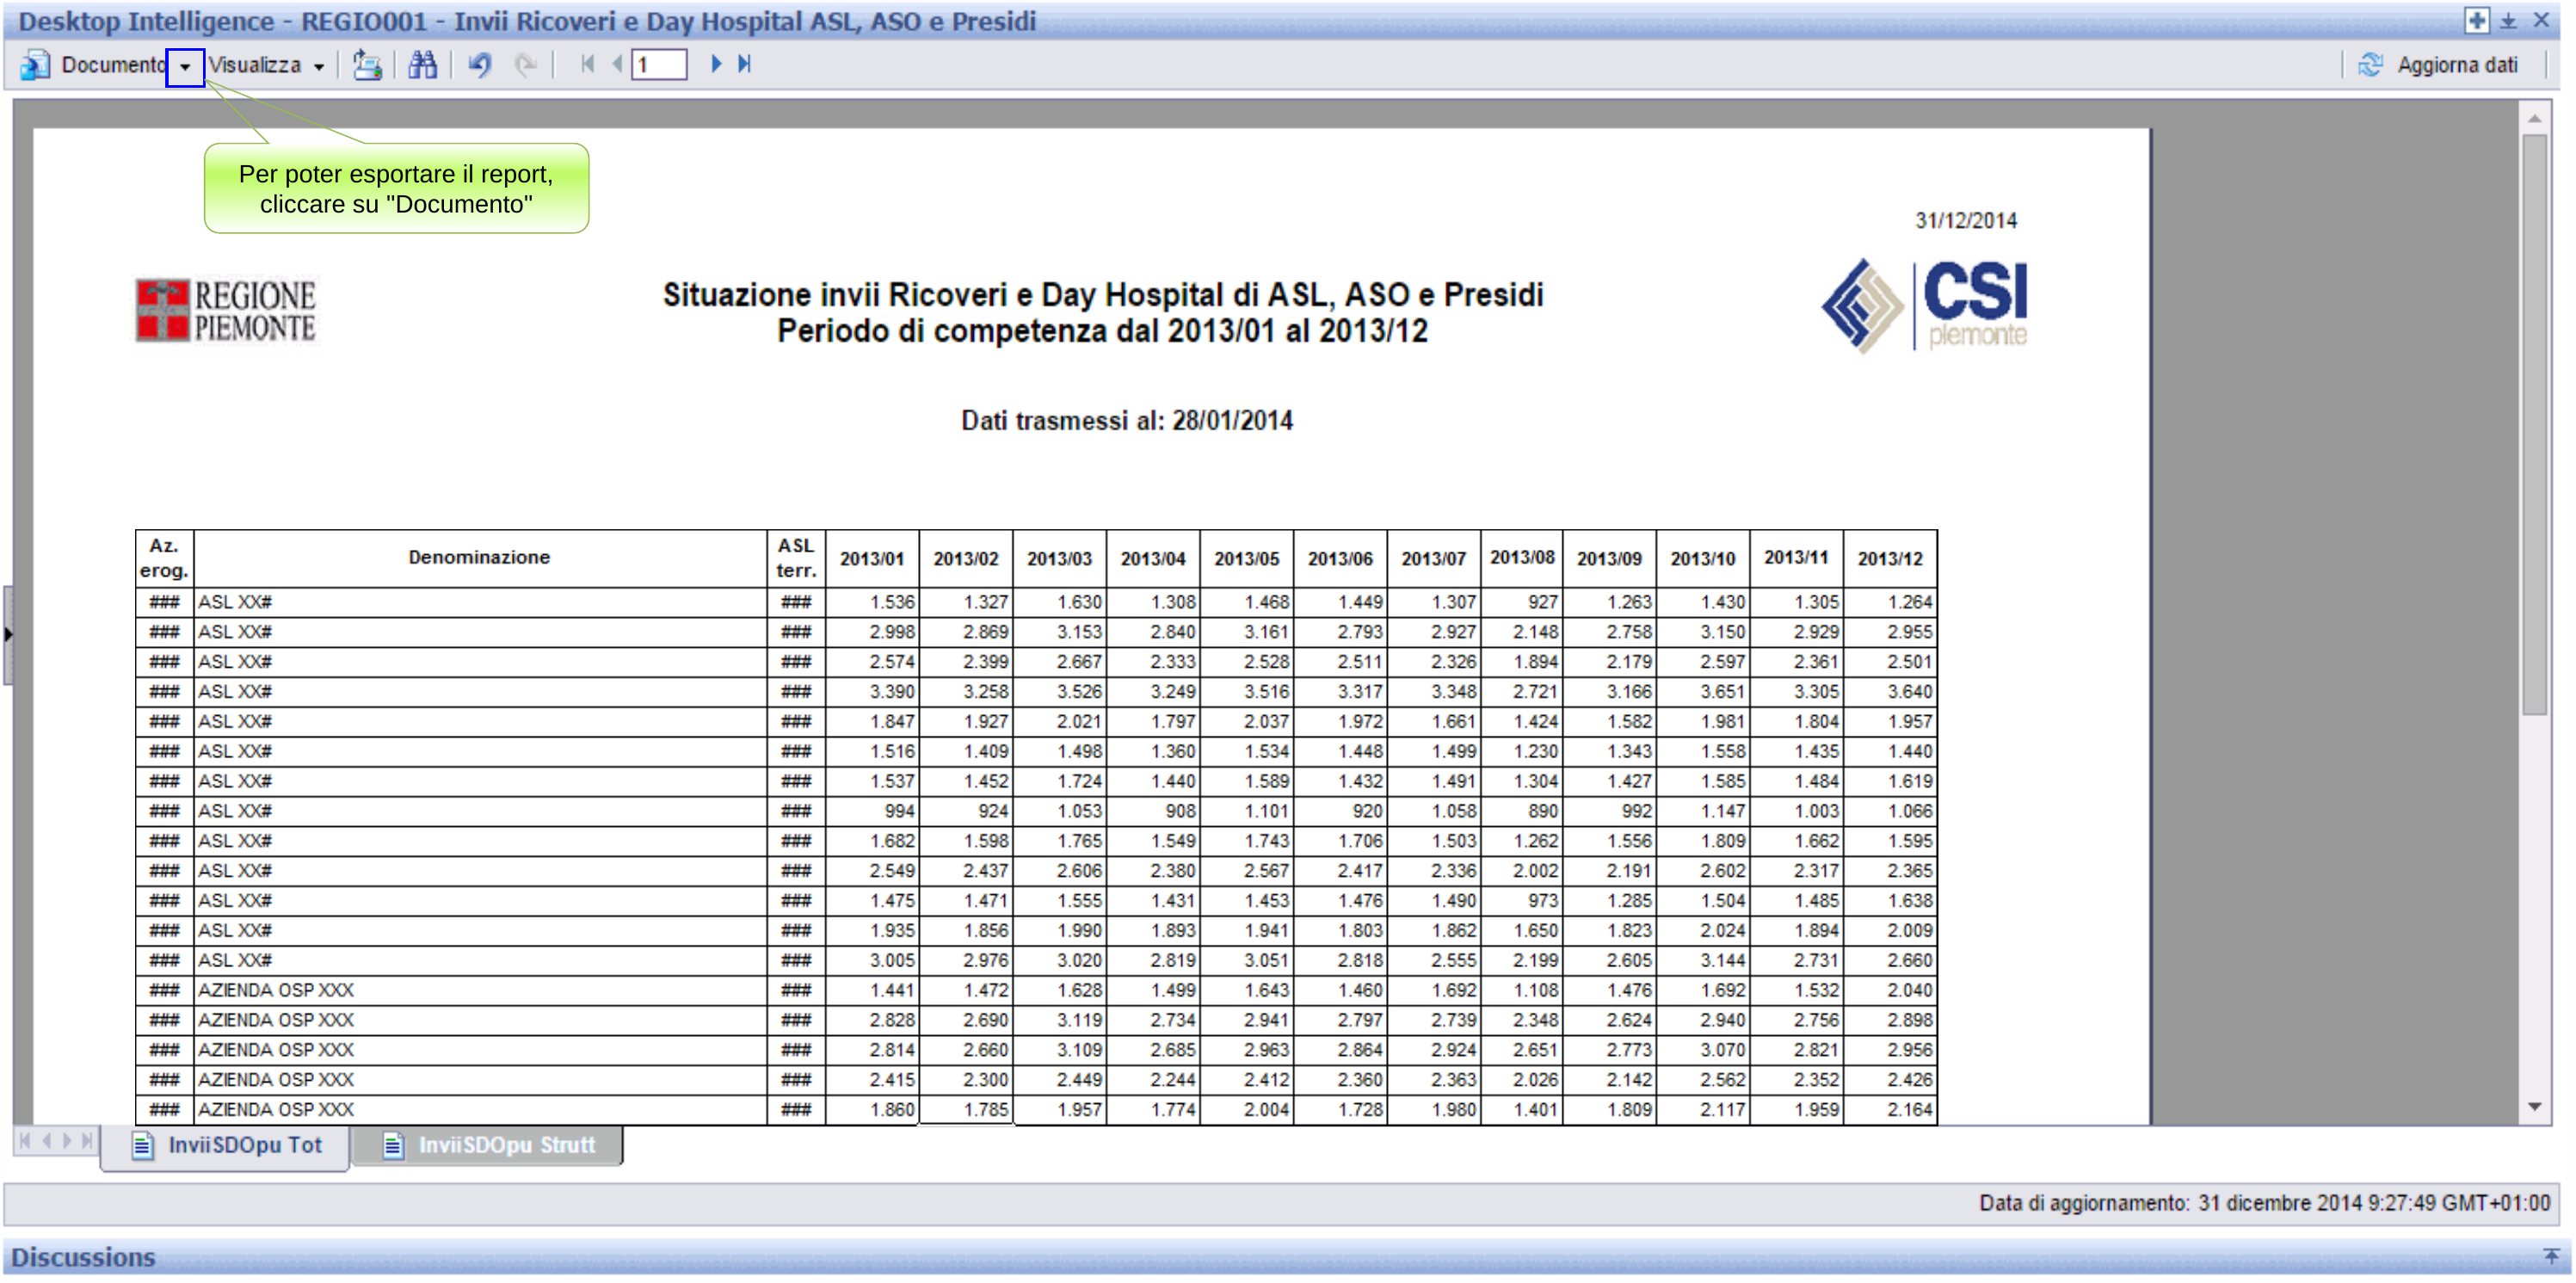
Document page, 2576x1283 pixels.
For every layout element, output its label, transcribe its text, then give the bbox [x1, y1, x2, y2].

picture [0, 0, 2576, 1283]
text_box Per poter esportare il report, cliccare su "Documento" [203, 78, 590, 234]
text_box [166, 48, 206, 88]
